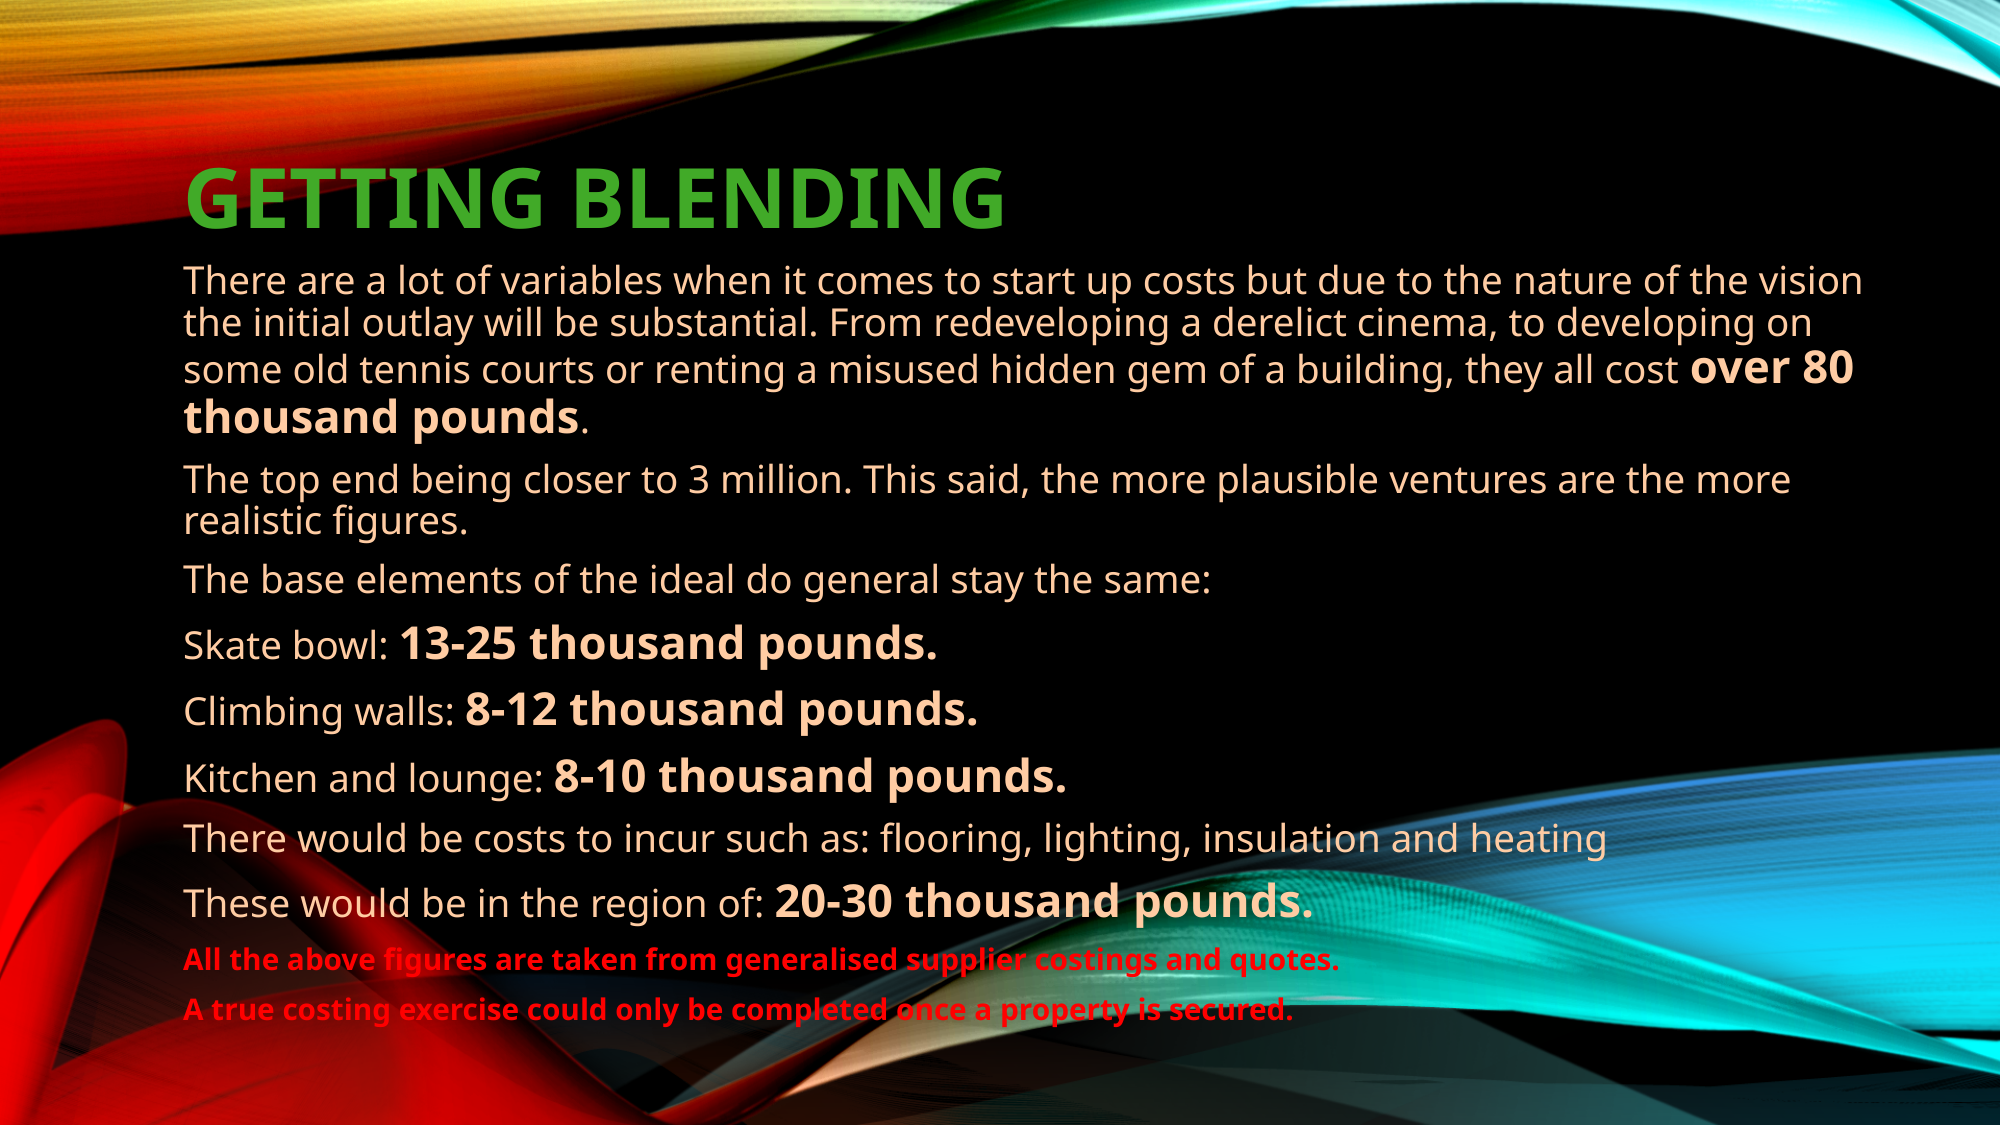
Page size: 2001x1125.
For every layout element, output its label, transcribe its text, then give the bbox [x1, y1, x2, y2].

picture [0, 717, 2000, 1125]
list There are a lot of variables when it comes to start up costs but due to the nature of the vision the initial outlay will be substantial. From redeveloping a derelict cinema, to developing on some old tennis courts or renting a misused hidden gem of a building, they all cost over 80 thousand pounds. The top end being closer to 3 million. This said, the more plausible ventures are the more realistic figures. The base elements of the ideal do general stay the same: Skate bowl: 13-25 thousand pounds. Climbing walls: 8-12 thousand pounds. Kitchen and lounge: 8-10 thousand pounds. There would be costs to incur such as: flooring, lighting, insulation and heating These would be in the region of: 20-30 thousand pounds. All the above figures are taken from generalised supplier costings and quotes. A true costing exercise could only be completed once a property is secured. [168, 254, 1933, 1037]
title GETTING BLENDING [168, 128, 1888, 254]
picture [0, 0, 2000, 237]
